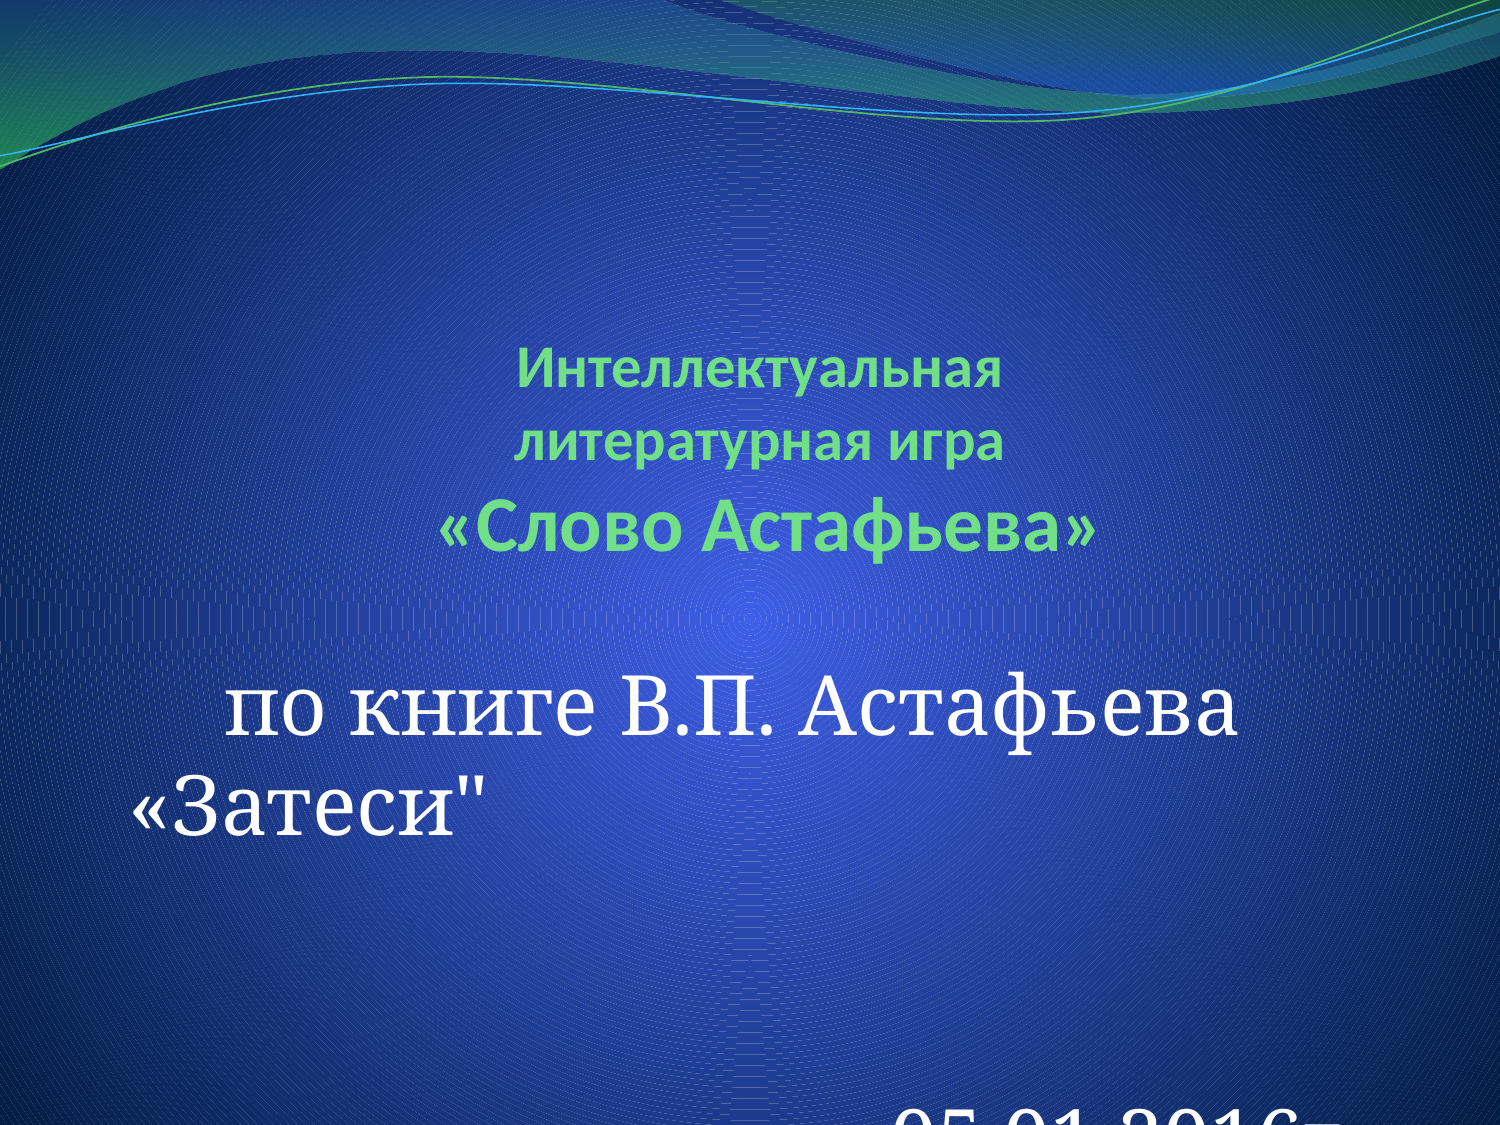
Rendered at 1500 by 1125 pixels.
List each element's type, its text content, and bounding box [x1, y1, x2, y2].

title Интеллектуальная литературная игра «Слово Астафьева» [123, 326, 1399, 568]
subtitle по книге В.П. Астафьева «Затеси" 05.01.2016г [123, 645, 1353, 941]
